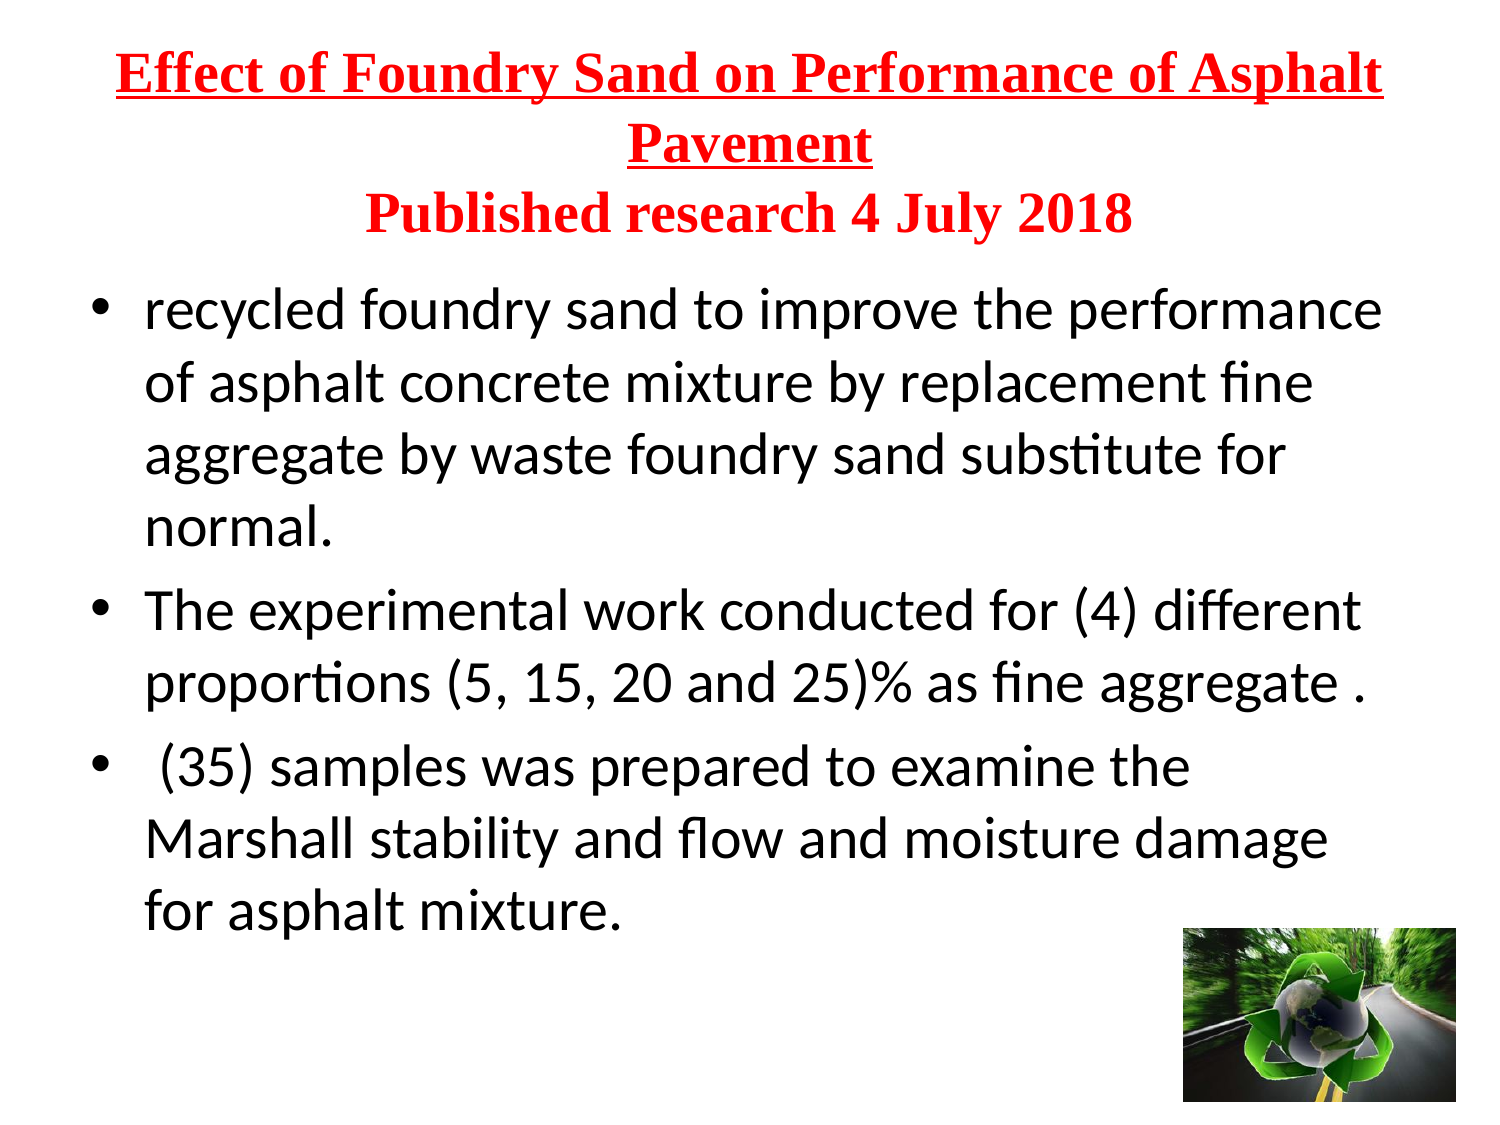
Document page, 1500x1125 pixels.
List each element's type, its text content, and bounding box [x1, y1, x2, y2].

picture [1183, 927, 1456, 1102]
title Effect of Foundry Sand on Performance of Asphalt Pavement Published research 4 July 2018 [75, 45, 1425, 233]
list recycled foundry sand to improve the performance of asphalt concrete mixture by replacement fine aggregate by waste foundry sand substitute for normal. The experimental work conducted for (4) different proportions (5, 15, 20 and 25)% as fine aggregate . (35) samples was prepared to examine the Marshall stability and flow and moisture damage for asphalt mixture. [75, 262, 1425, 1005]
